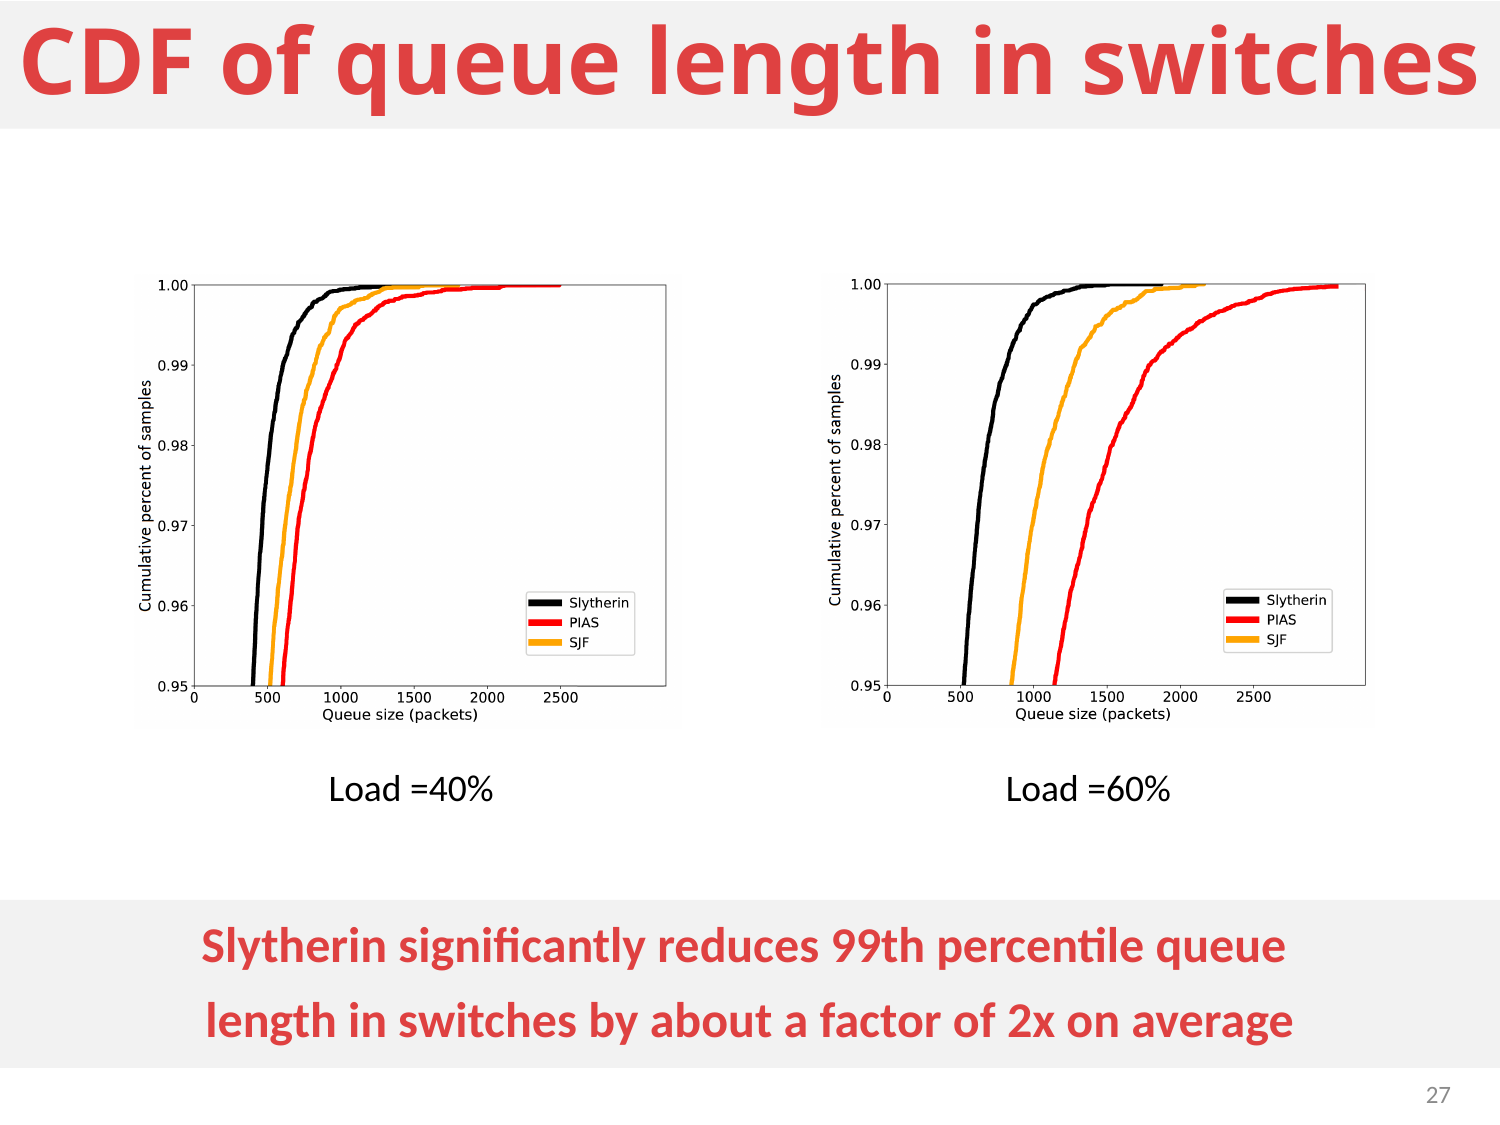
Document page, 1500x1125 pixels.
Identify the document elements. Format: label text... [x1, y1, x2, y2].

text_box Slytherin significantly reduces 99th percentile queue length in switches by about a factor of 2x on average [0, 899, 1500, 1068]
slide_number 27 [1345, 1070, 1467, 1116]
picture [821, 273, 1375, 728]
text_box Load =40% [313, 756, 509, 862]
picture [134, 274, 682, 729]
text_box Load =60% [991, 756, 1187, 862]
title CDF of queue length in switches [0, 1, 1500, 129]
